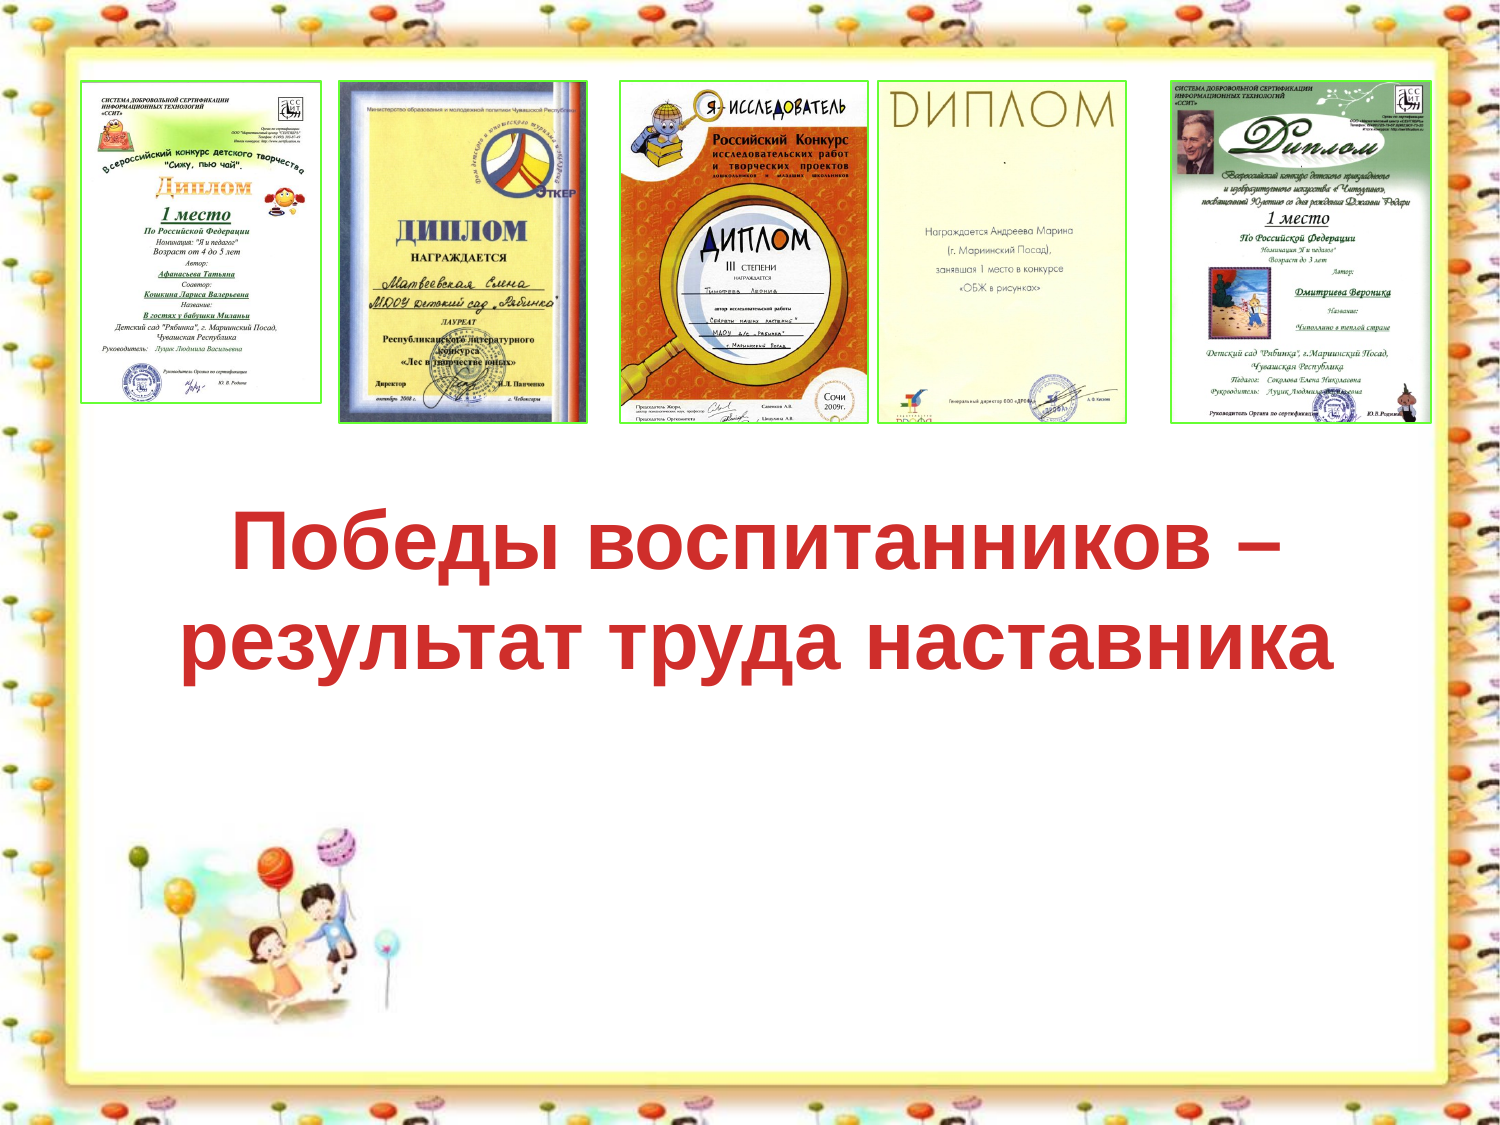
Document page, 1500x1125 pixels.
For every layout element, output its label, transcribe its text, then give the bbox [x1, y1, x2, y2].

title Победы воспитанников – результат труда наставника [81, 491, 1433, 680]
picture [0, 0, 1500, 1125]
